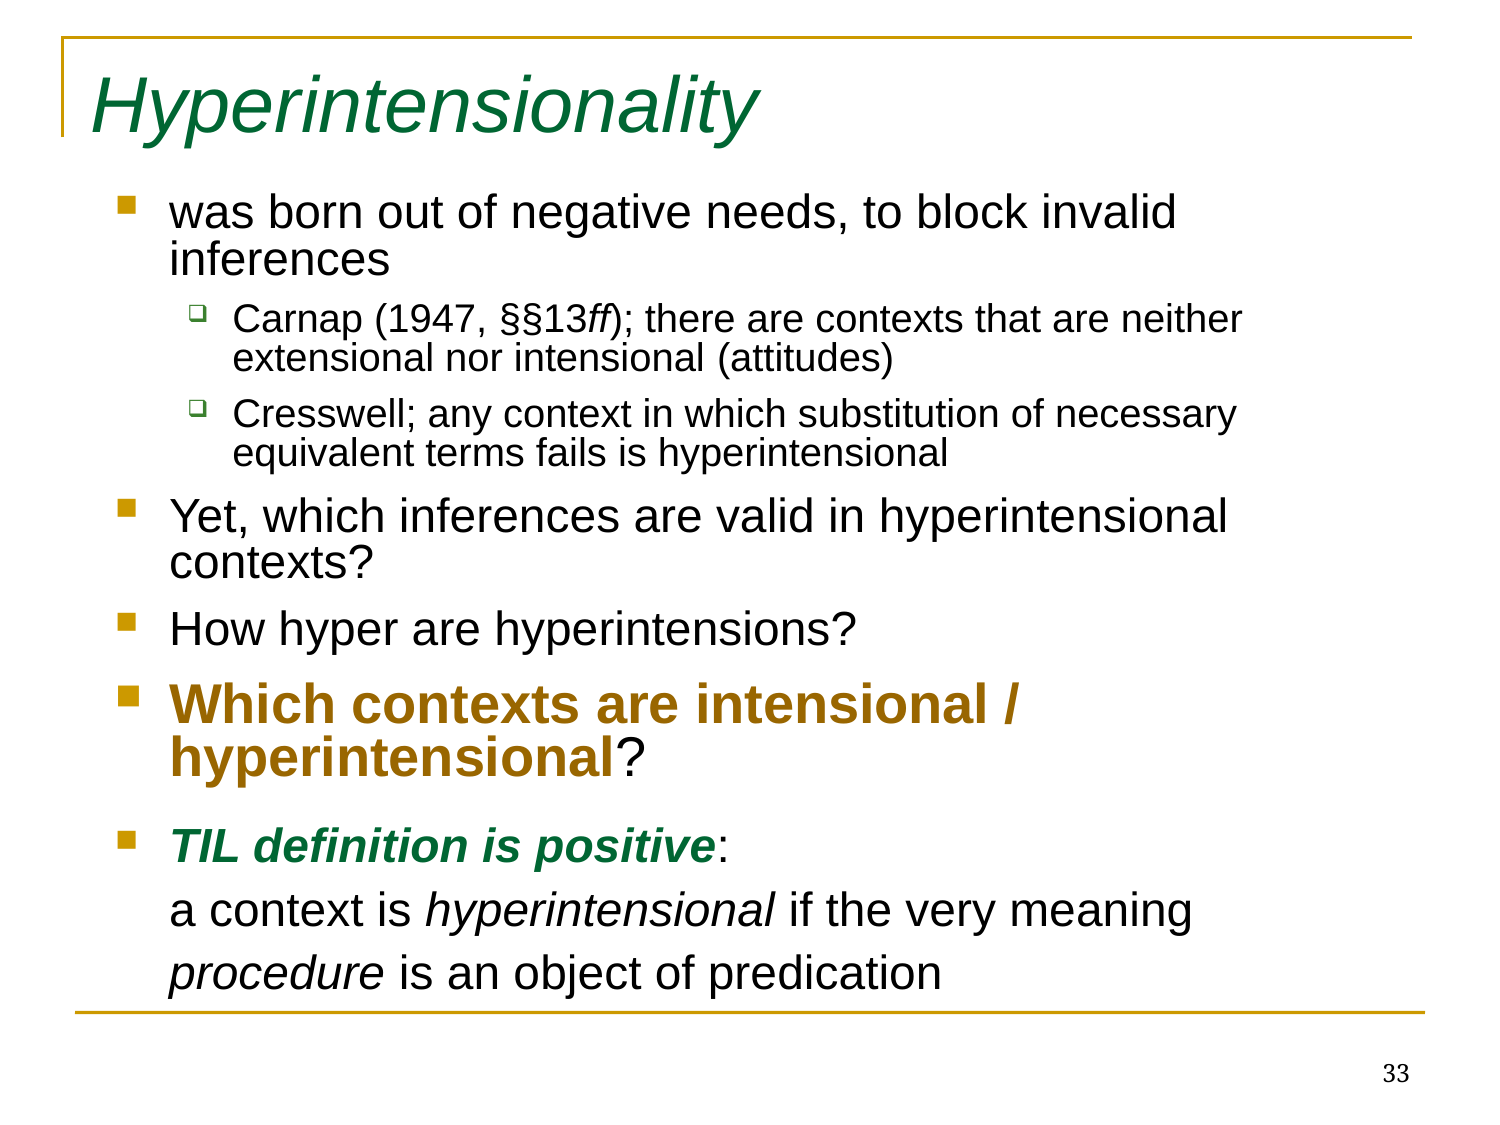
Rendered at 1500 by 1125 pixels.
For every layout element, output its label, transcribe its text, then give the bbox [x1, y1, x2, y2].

text_box 33 [1074, 1024, 1425, 1100]
list was born out of negative needs, to block invalid inferences Carnap (1947, §§13ff); there are contexts that are neither extensional nor intensional (attitudes) Cresswell; any context in which substitution of necessary equivalent terms fails is hyperintensional Yet, which inferences are valid in hyperintensional contexts? How hyper are hyperintensions? Which contexts are intensional / hyperintensional? TIL definition is positive: a context is hyperintensional if the very meaning procedure is an object of predication [100, 184, 1425, 1012]
title Hyperintensionality [75, 45, 1425, 149]
